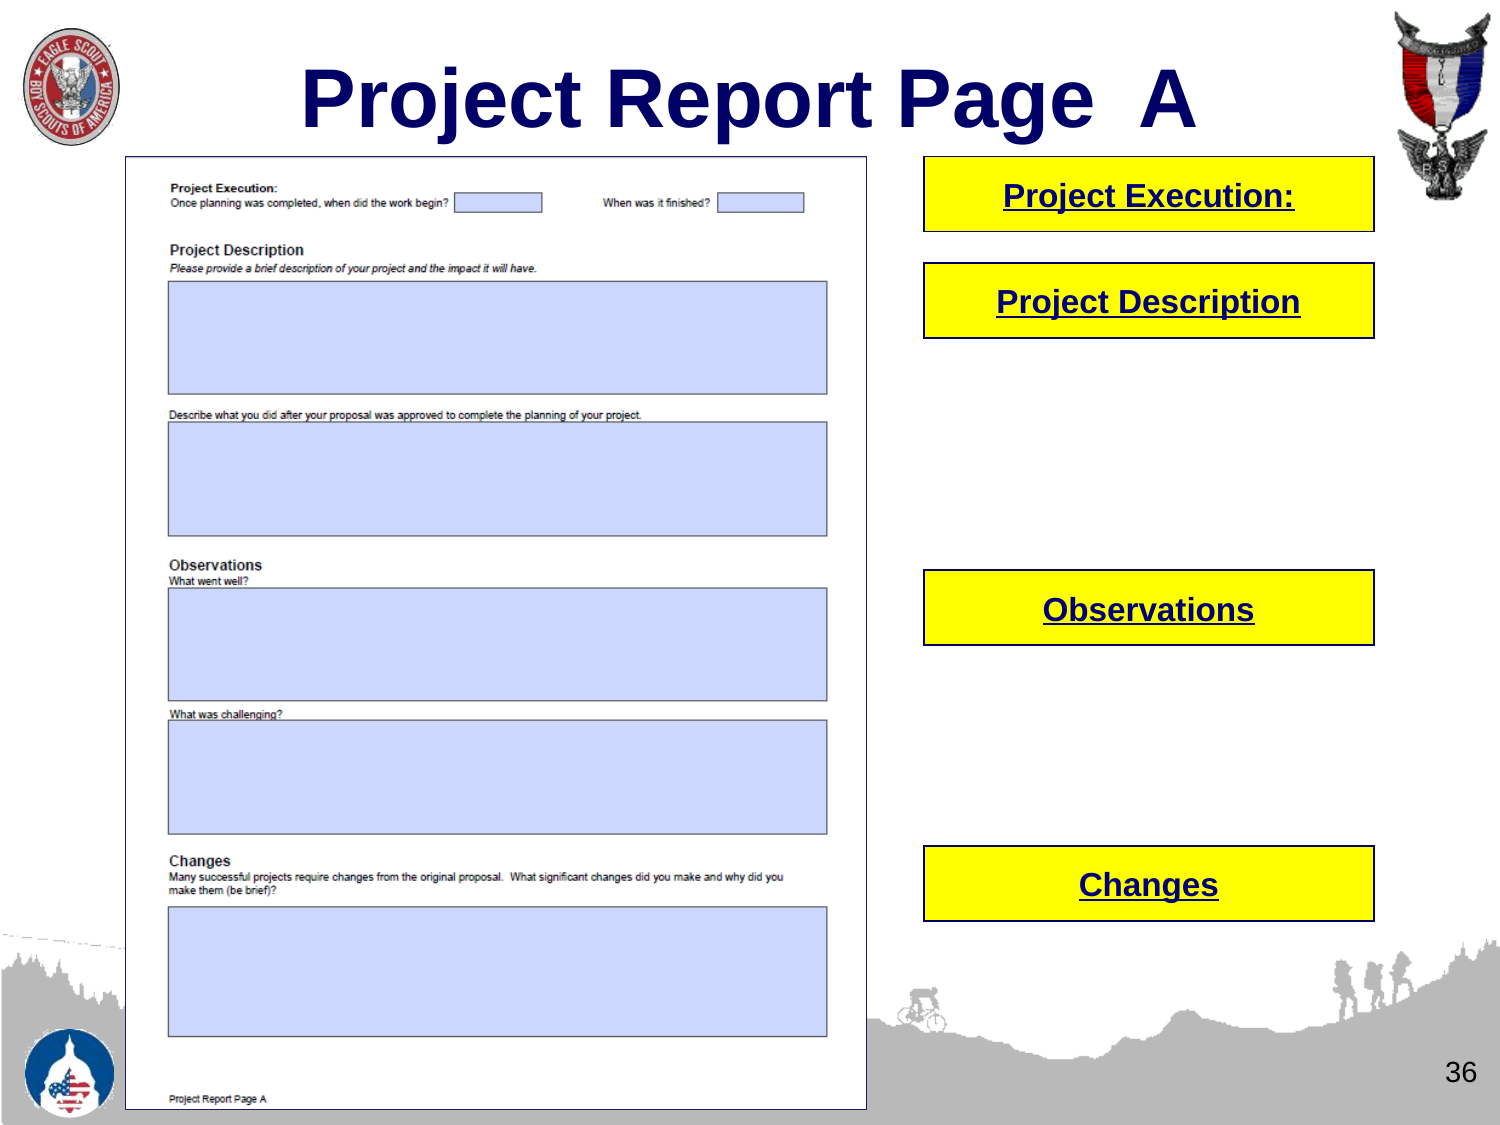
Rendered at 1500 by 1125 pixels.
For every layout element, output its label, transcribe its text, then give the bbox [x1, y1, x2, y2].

text_box Project Execution: [923, 156, 1374, 232]
slide_number 36 [1180, 1046, 1493, 1122]
text_box Observations [923, 570, 1374, 646]
text_box Changes [923, 845, 1374, 921]
text_box Project Description [923, 263, 1374, 339]
picture [25, 1029, 114, 1113]
title Project Report Page A [149, 0, 1351, 188]
picture [17, 24, 123, 148]
picture [124, 155, 868, 1110]
picture [1381, 0, 1500, 205]
